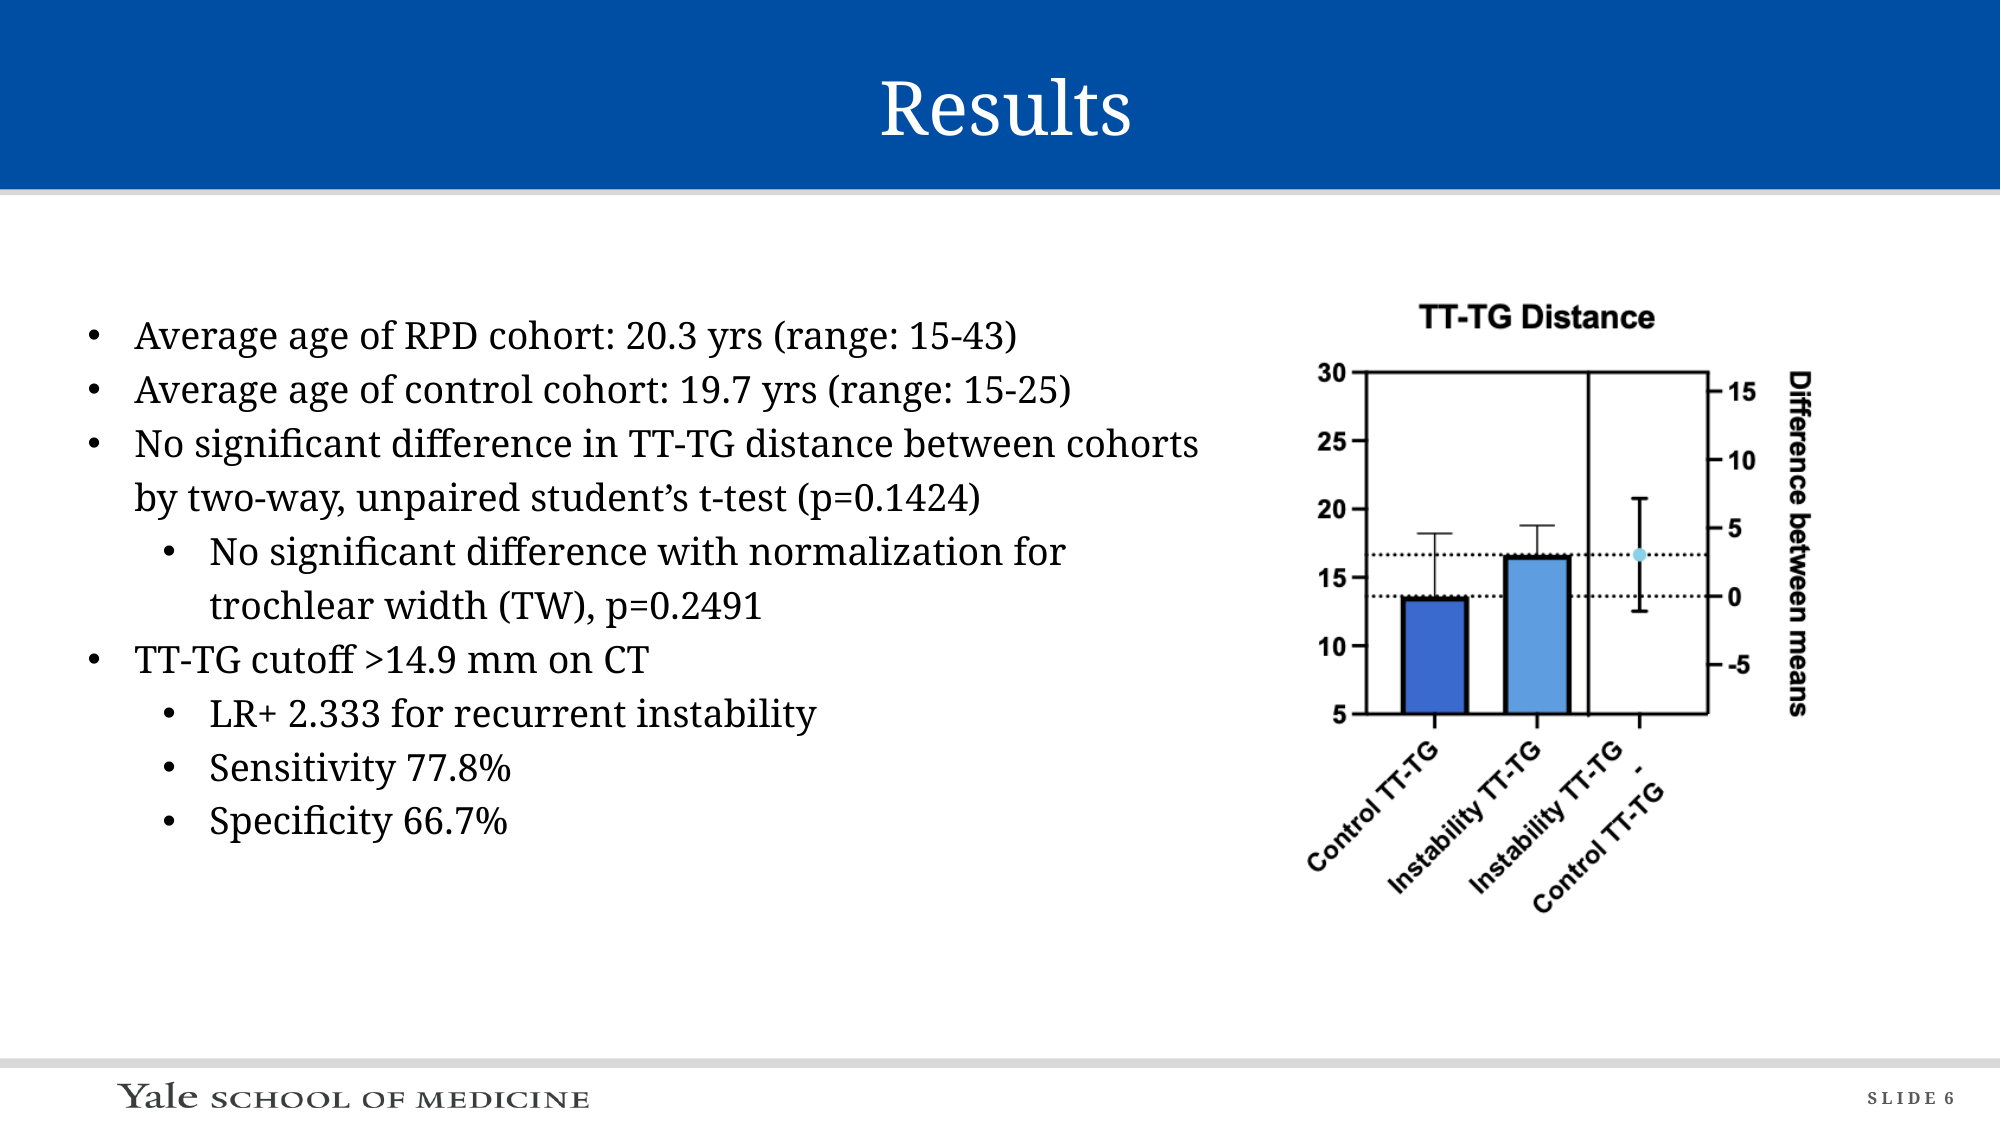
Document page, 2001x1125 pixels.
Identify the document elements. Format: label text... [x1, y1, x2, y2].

picture [1248, 281, 1874, 936]
picture [117, 1081, 589, 1108]
text_box Results [262, 53, 1750, 158]
text_box Average age of RPD cohort: 20.3 yrs (range: 15-43) Average age of control cohort: 19.7 yrs (range: 15-25) No significant difference in TT-TG distance between cohorts by two-way, unpaired student’s t-test (p=0.1424) No significant difference with normalization for trochlear width (TW), p=0.2491 TT-TG cutoff >14.9 mm on CT LR+ 2.333 for recurrent instability Sensitivity 77.8% Specificity 66.7% [72, 295, 1243, 850]
